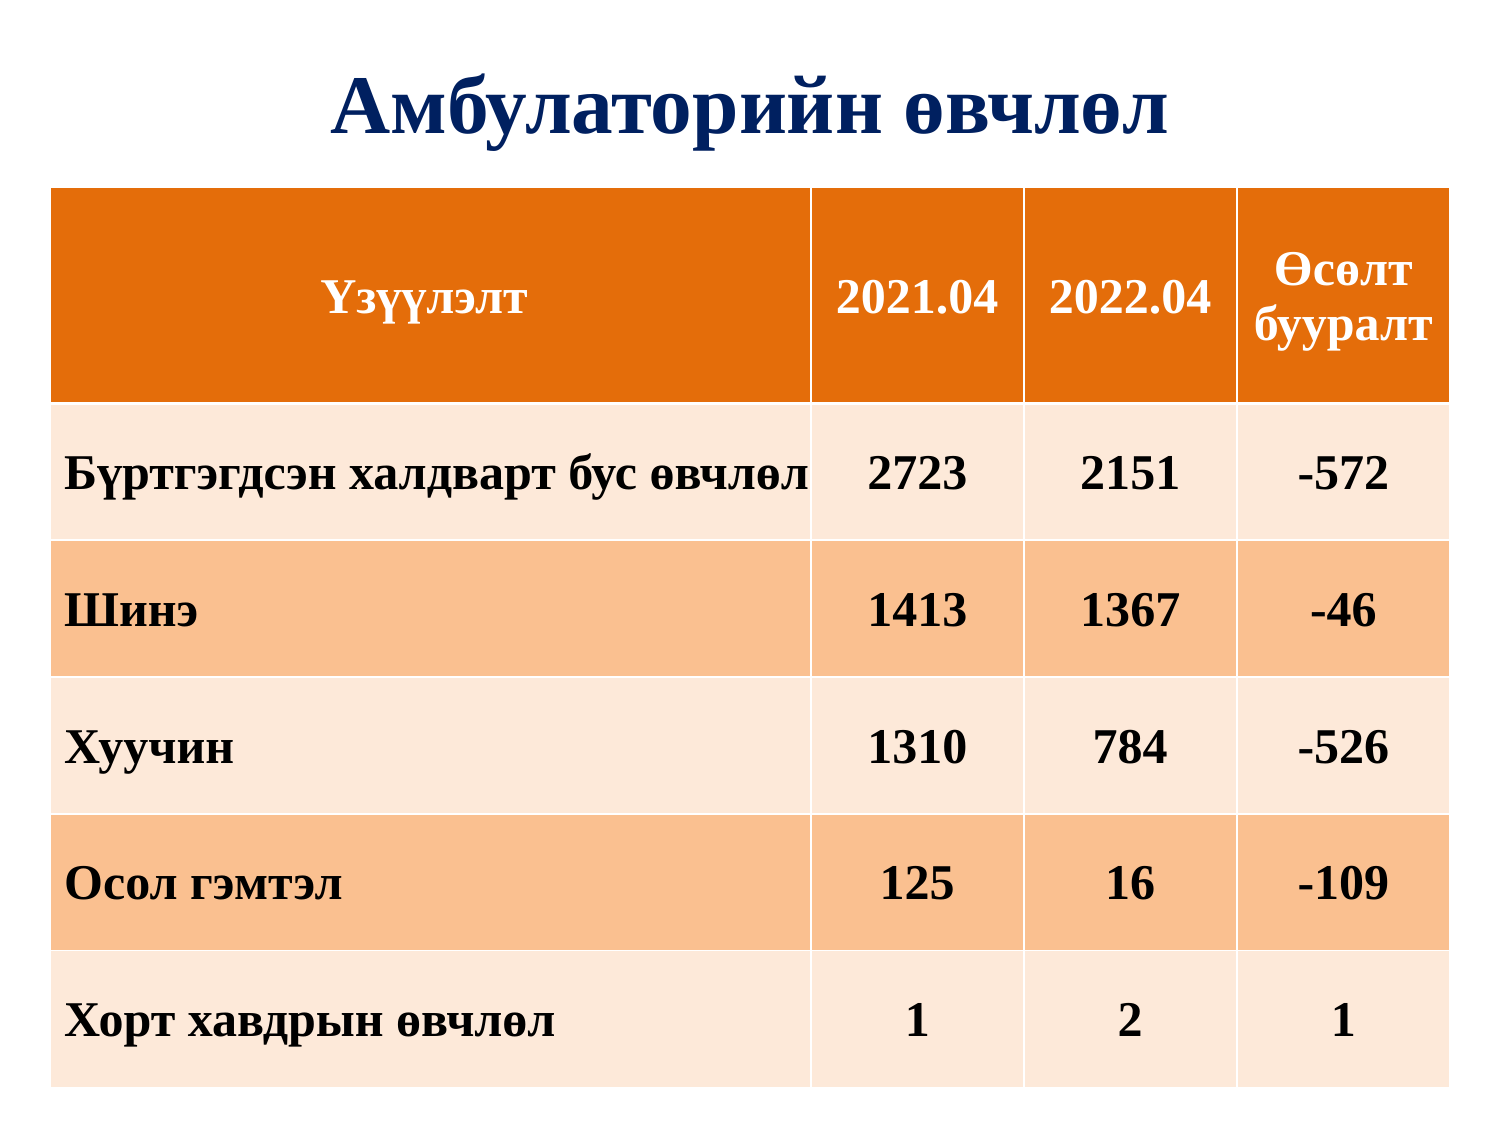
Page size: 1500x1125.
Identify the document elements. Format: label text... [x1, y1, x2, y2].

table_cell 1310 [812, 678, 1023, 813]
table_cell 1 [1238, 951, 1449, 1087]
table_cell -46 [1238, 541, 1449, 676]
table_header 2021.04 [812, 188, 1023, 402]
table_cell -526 [1238, 678, 1449, 813]
table_header Үзүүлэлт [51, 188, 810, 402]
table_cell 1 [812, 951, 1023, 1087]
table_cell Бүртгэгдсэн халдварт бус өвчлөл [51, 405, 810, 539]
table_cell 125 [812, 815, 1023, 950]
table_header 2022.04 [1025, 188, 1236, 402]
table_cell -572 [1238, 405, 1449, 539]
table_cell 2723 [812, 405, 1023, 539]
table_cell 1413 [812, 541, 1023, 676]
table_cell 2151 [1025, 405, 1236, 539]
table_cell 2 [1025, 951, 1236, 1087]
table_cell Шинэ [51, 541, 810, 676]
title Амбулаторийн өвчлөл [75, 37, 1425, 163]
table_cell Хуучин [51, 678, 810, 813]
table_cell Хорт хавдрын өвчлөл [51, 951, 810, 1087]
table_cell 1367 [1025, 541, 1236, 676]
table_header Өсөлт бууралт [1238, 188, 1449, 402]
table_cell -109 [1238, 815, 1449, 950]
table_cell 16 [1025, 815, 1236, 950]
table_cell Осол гэмтэл [51, 815, 810, 950]
table_cell 784 [1025, 678, 1236, 813]
